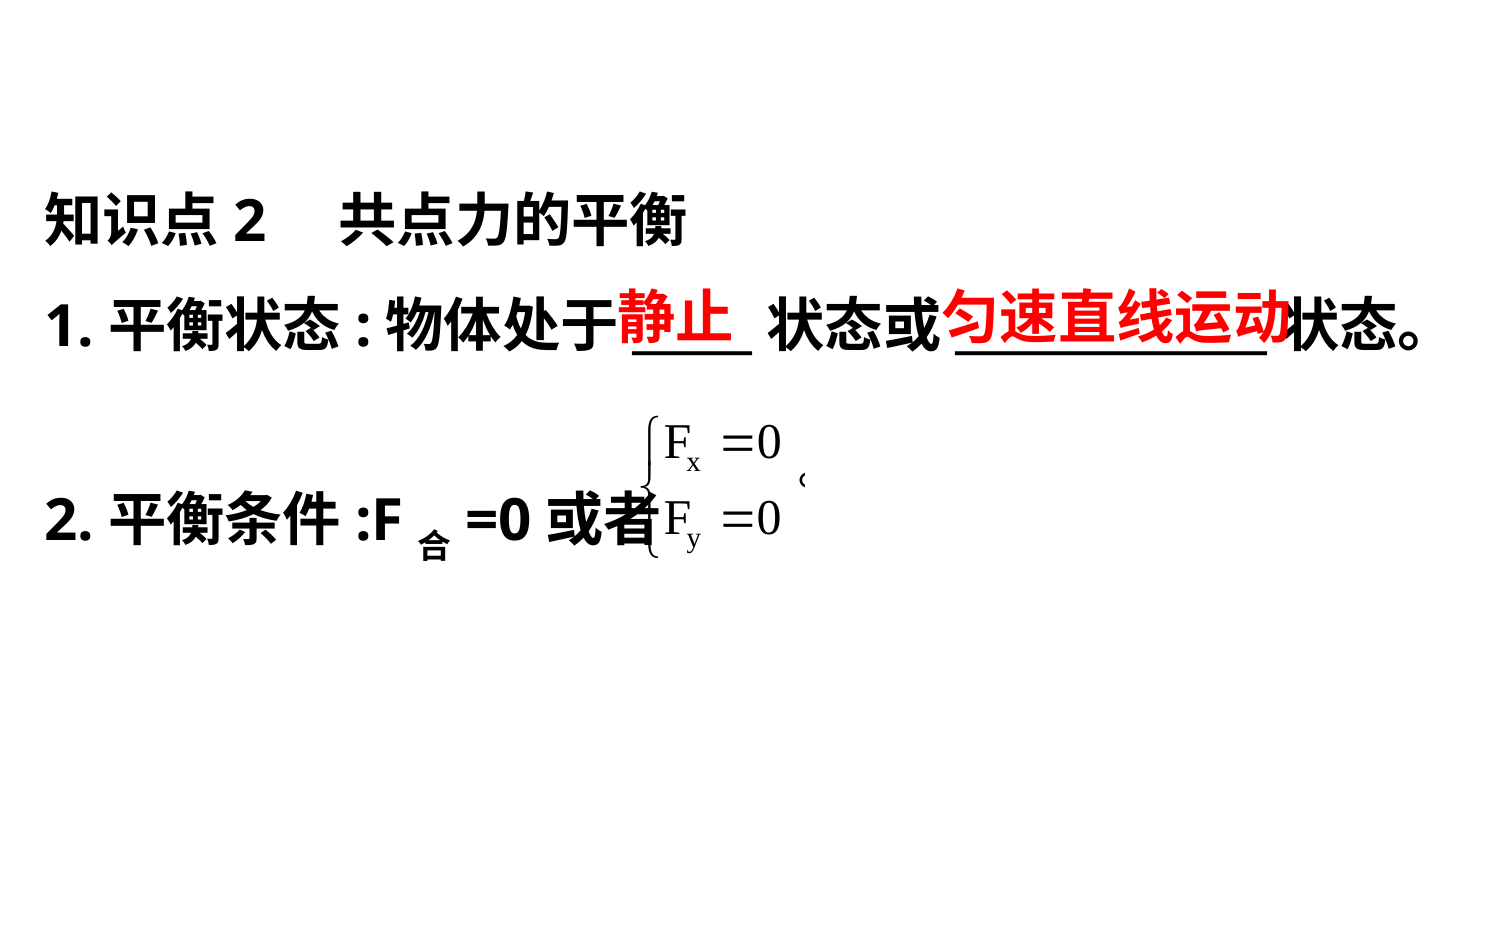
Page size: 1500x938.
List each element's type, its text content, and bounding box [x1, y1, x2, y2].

text_box 静止 [572, 237, 780, 358]
text_box 匀速直线运动 [849, 237, 1385, 358]
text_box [634, 410, 805, 565]
text_box 知识点2 共点力的平衡 1.平衡状态:物体处于_____状态或_____________状态。 2.平衡条件:F合=0或者 [29, 141, 1500, 573]
